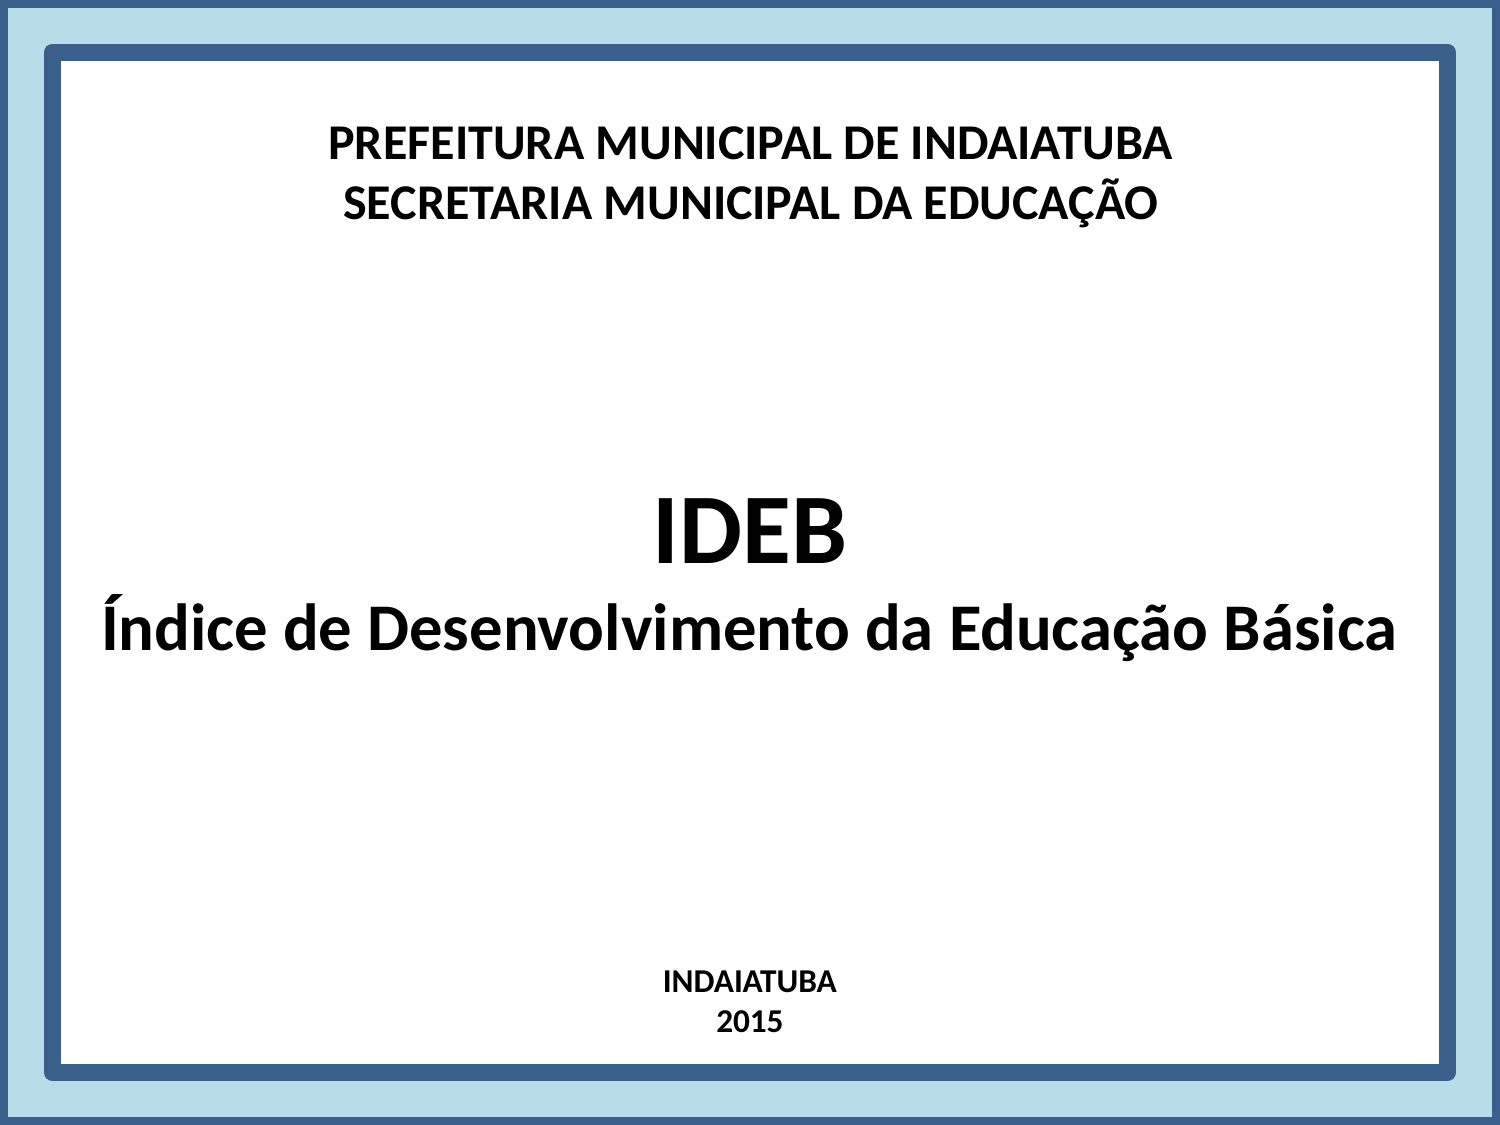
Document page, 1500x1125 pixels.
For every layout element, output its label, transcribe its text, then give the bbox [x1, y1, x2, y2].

text_box PREFEITURA MUNICIPAL DE INDAIATUBA SECRETARIA MUNICIPAL DA EDUCAÇÃO [313, 101, 1189, 237]
text_box [0, 0, 1500, 1125]
text_box IDEB Índice de Desenvolvimento da Educação Básica [86, 456, 1414, 671]
text_box INDAIATUBA 2015 [647, 952, 852, 1047]
